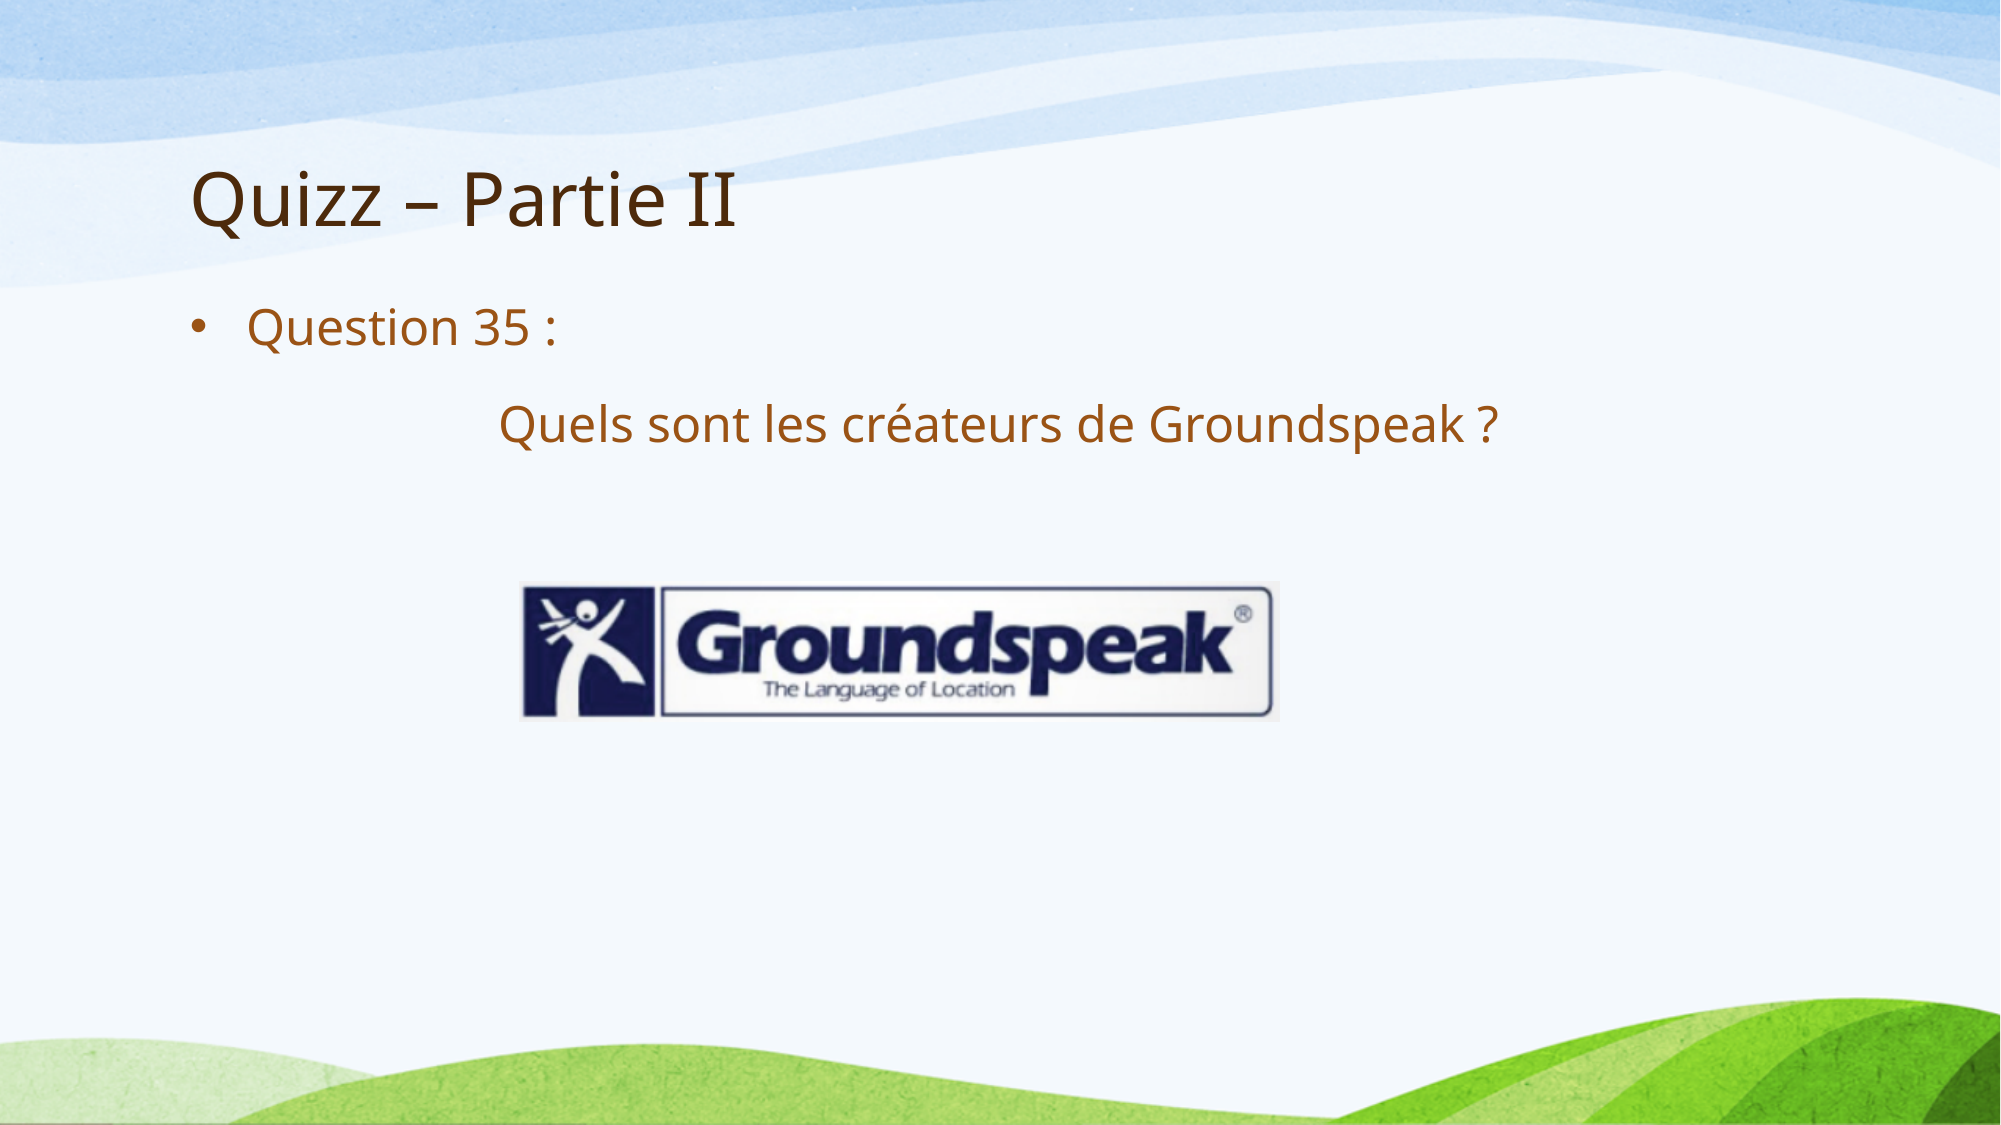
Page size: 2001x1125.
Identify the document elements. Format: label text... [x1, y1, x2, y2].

title Quizz – Partie II [174, 50, 1825, 250]
picture [0, 0, 2001, 1125]
list Question 35 : Quels sont les créateurs de Groundspeak ? [174, 287, 1825, 982]
